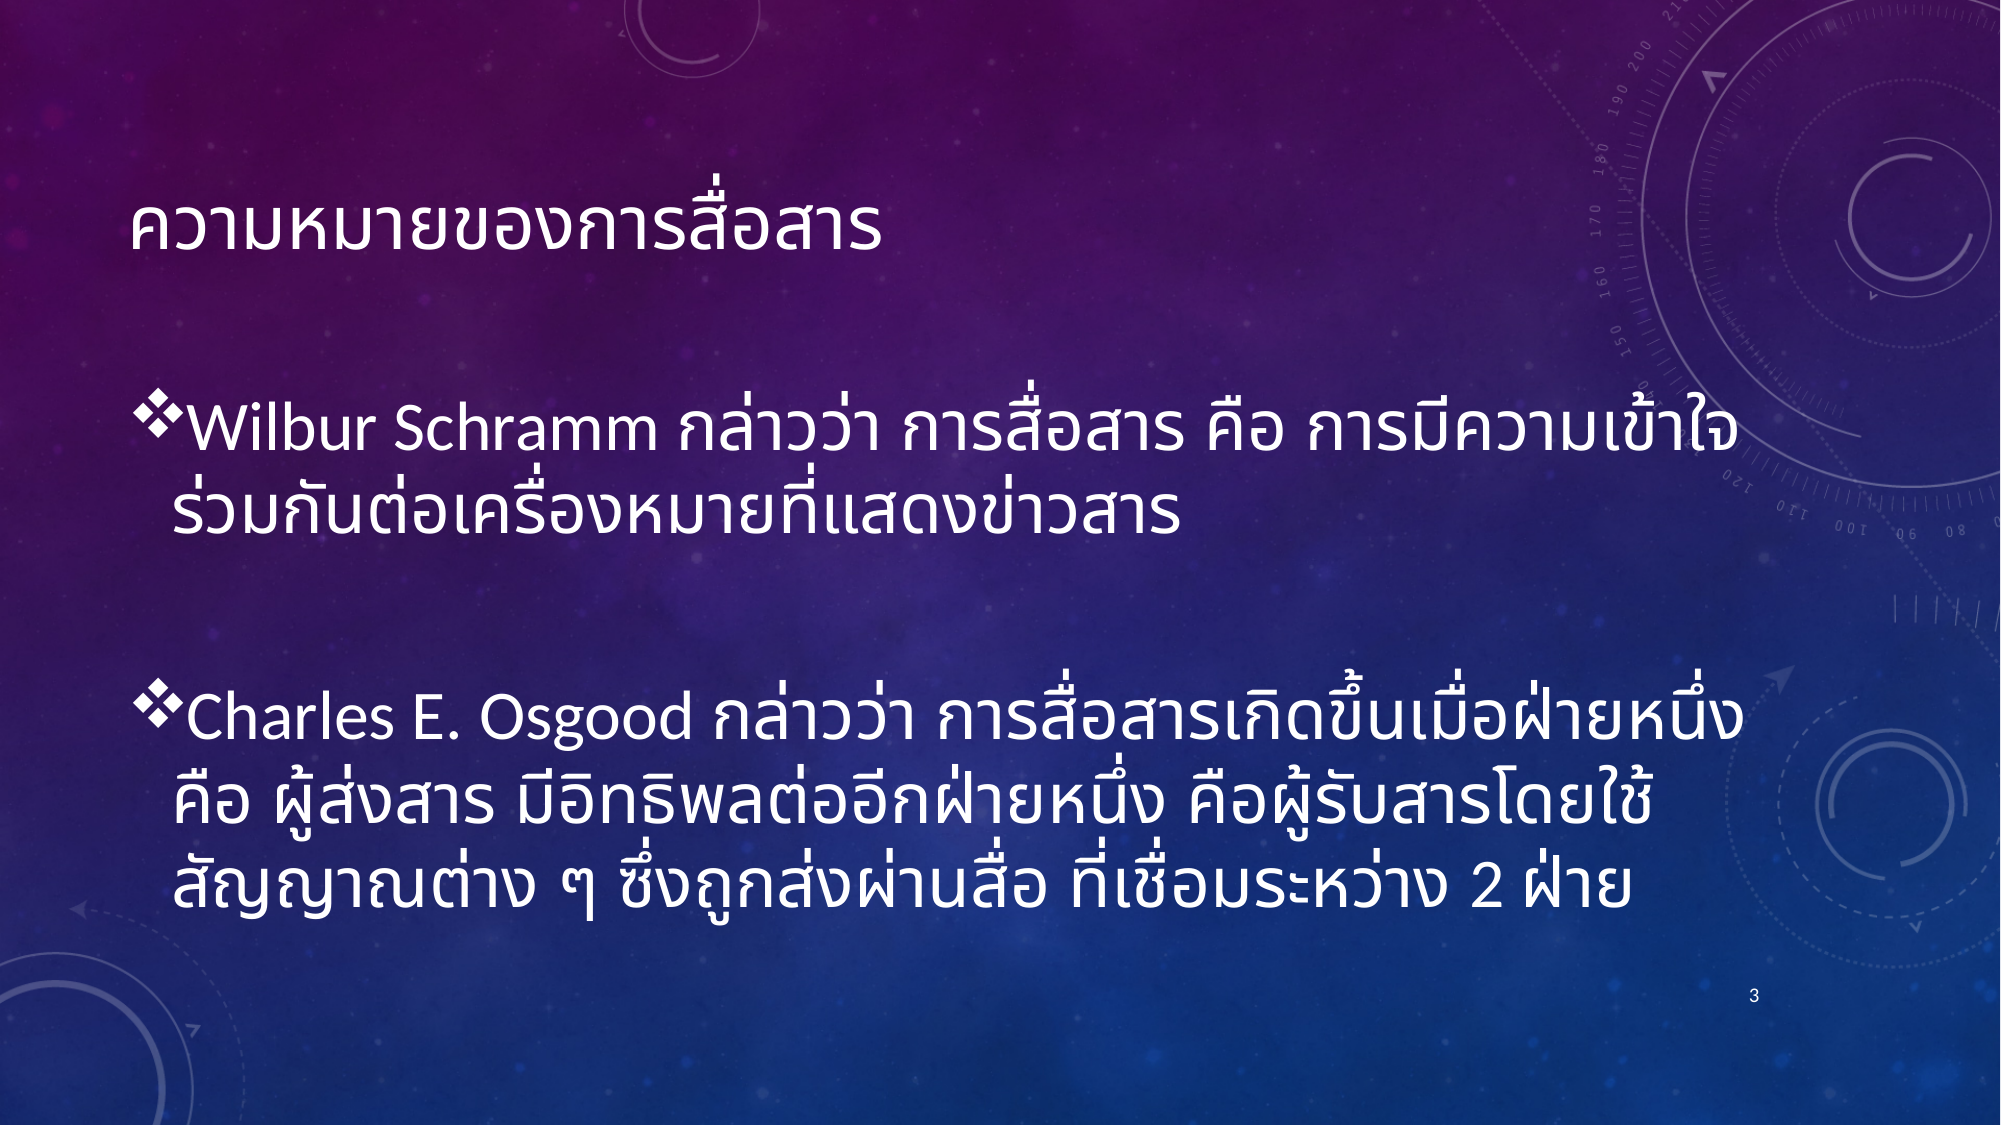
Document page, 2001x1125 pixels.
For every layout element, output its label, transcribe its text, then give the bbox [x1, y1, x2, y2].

picture [0, 0, 2001, 1125]
list Wilbur Schramm กล่าวว่า การสื่อสาร คือ การมีความเข้าใจร่วมกันต่อเครื่องหมายที่แสดงข่าวสาร Charles E. Osgood กล่าวว่า การสื่อสารเกิดขึ้นเมื่อฝ่ายหนึ่ง คือ ผู้ส่งสาร มีอิทธิพลต่ออีกฝ่ายหนึ่ง คือผู้รับสารโดยใช้สัญญาณต่าง ๆ ซึ่งถูกส่งผ่านสื่อ ที่เชื่อมระหว่าง 2 ฝ่าย [112, 351, 1775, 950]
title ความหมายของการสื่อสาร [112, 99, 1775, 339]
slide_number 3 [1684, 963, 1775, 1025]
